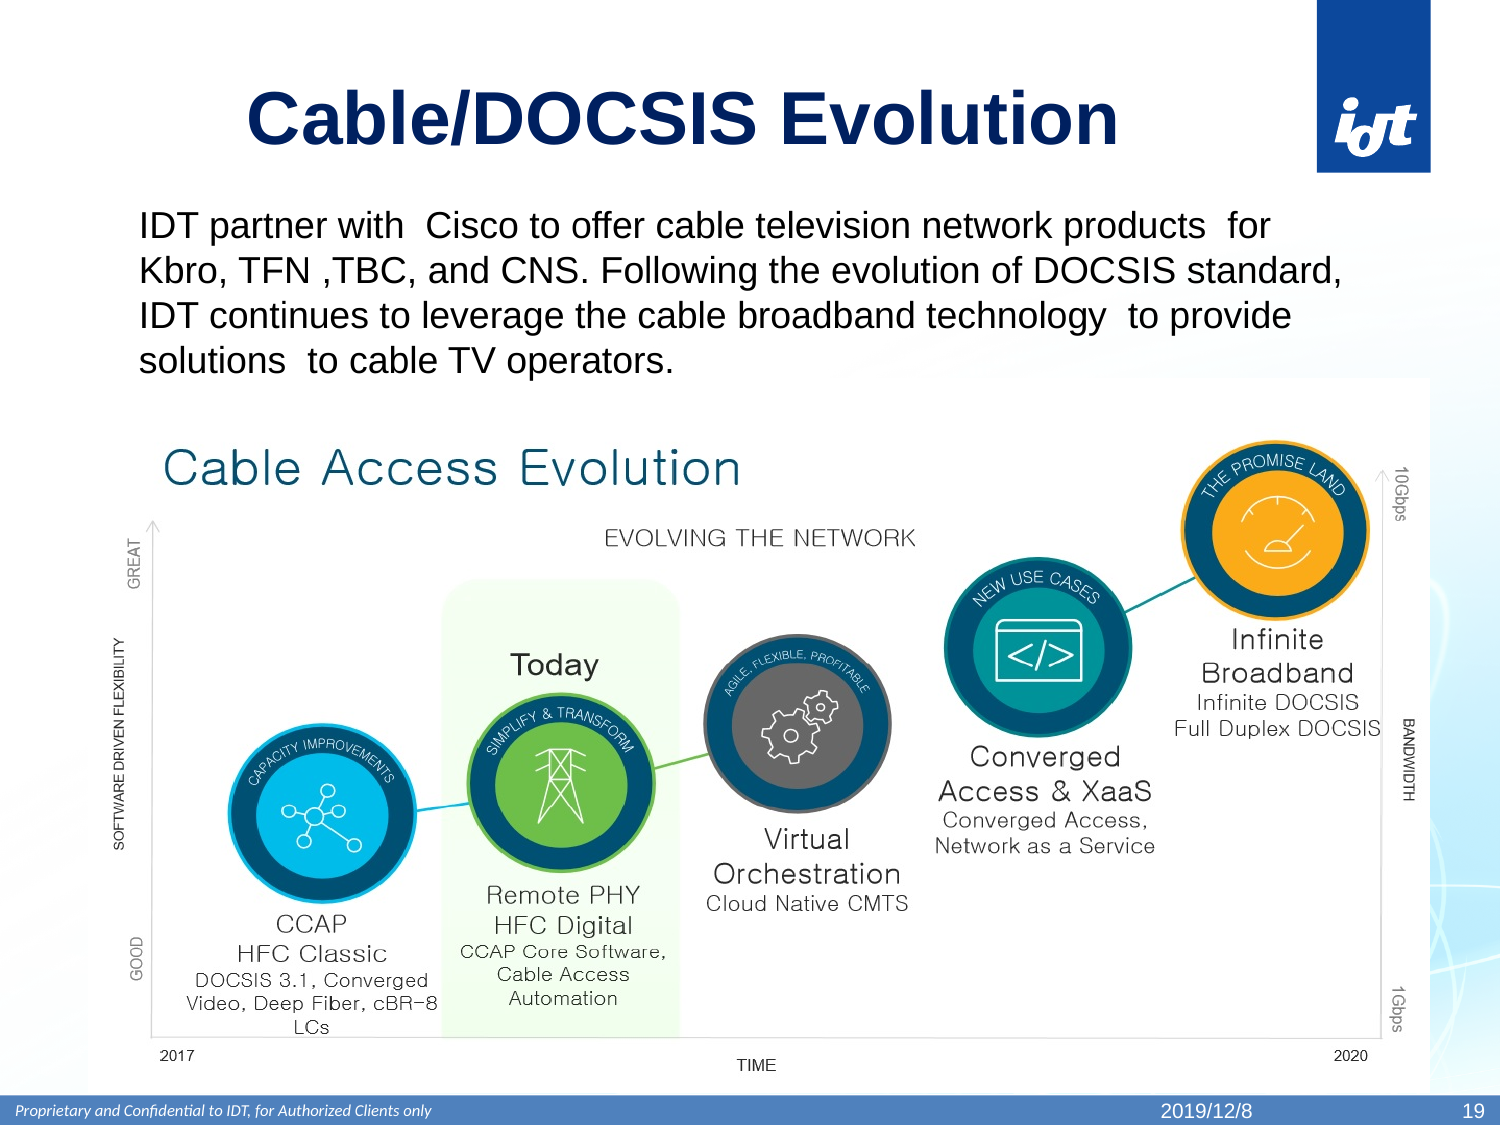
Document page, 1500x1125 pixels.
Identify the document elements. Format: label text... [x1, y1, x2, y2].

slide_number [1145, 1102, 1323, 1125]
title Cable/DOCSIS Evolution [75, 45, 1294, 185]
picture [0, 218, 1500, 1094]
text_box IDT partner with Cisco to offer cable television network products for Kbro, TFN ,TBC, and CNS. Following the evolution of DOCSIS standard, IDT continues to leverage the cable broadband technology to provide solutions to cable TV operators. [123, 193, 1377, 376]
slide_number 19 [1323, 1095, 1500, 1125]
